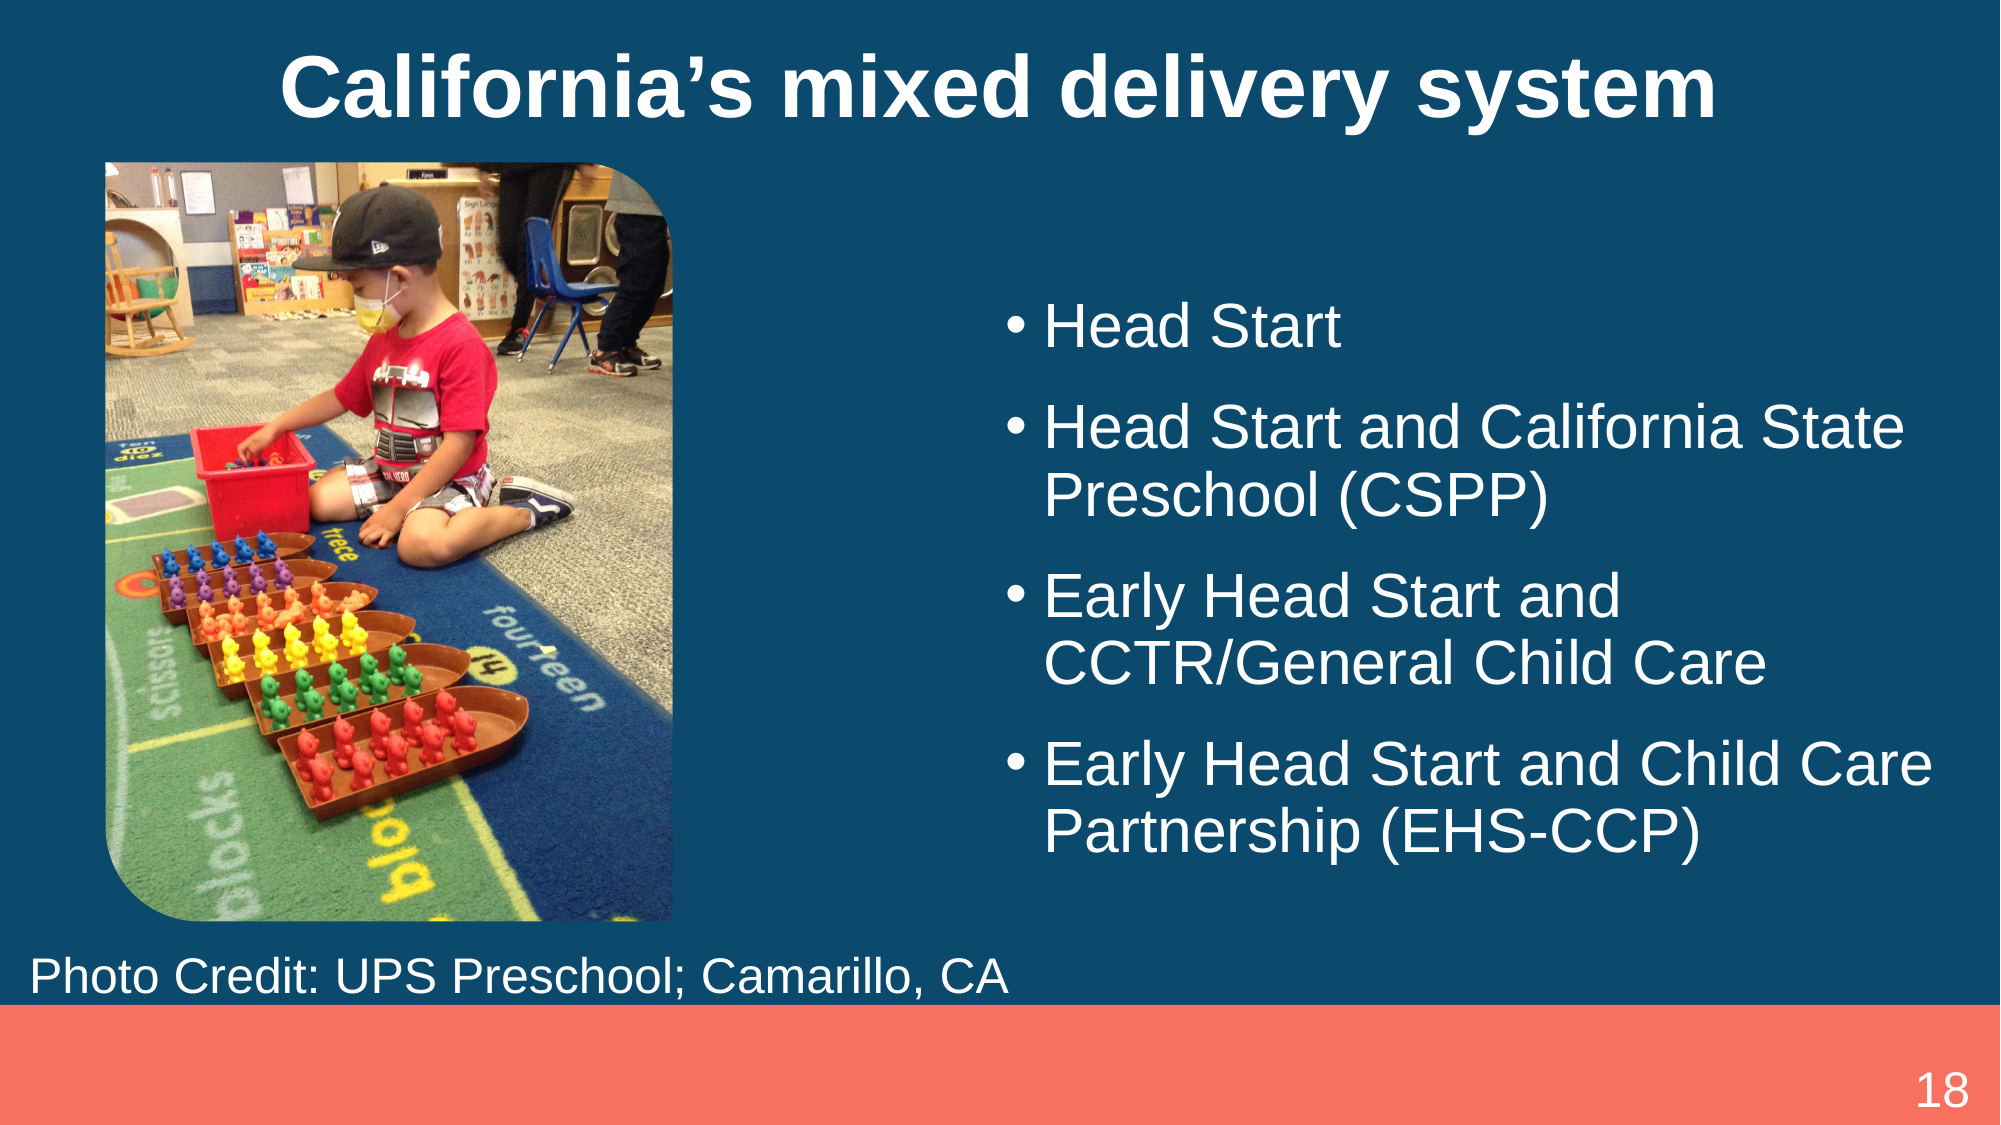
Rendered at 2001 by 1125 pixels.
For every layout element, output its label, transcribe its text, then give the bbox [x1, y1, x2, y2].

slide_number 18 [1899, 1050, 2000, 1125]
list Photo Credit: UPS Preschool; Camarillo, CA [14, 942, 1073, 1032]
picture [105, 162, 673, 258]
title California’s mixed delivery system [24, 33, 1975, 251]
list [9, 258, 769, 826]
list Head Start Head Start and California State Preschool (CSPP) Early Head Start and CCTR/General Child Care Early Head Start and Child Care Partnership (EHS-CCP) [953, 193, 2000, 891]
picture [105, 826, 673, 922]
